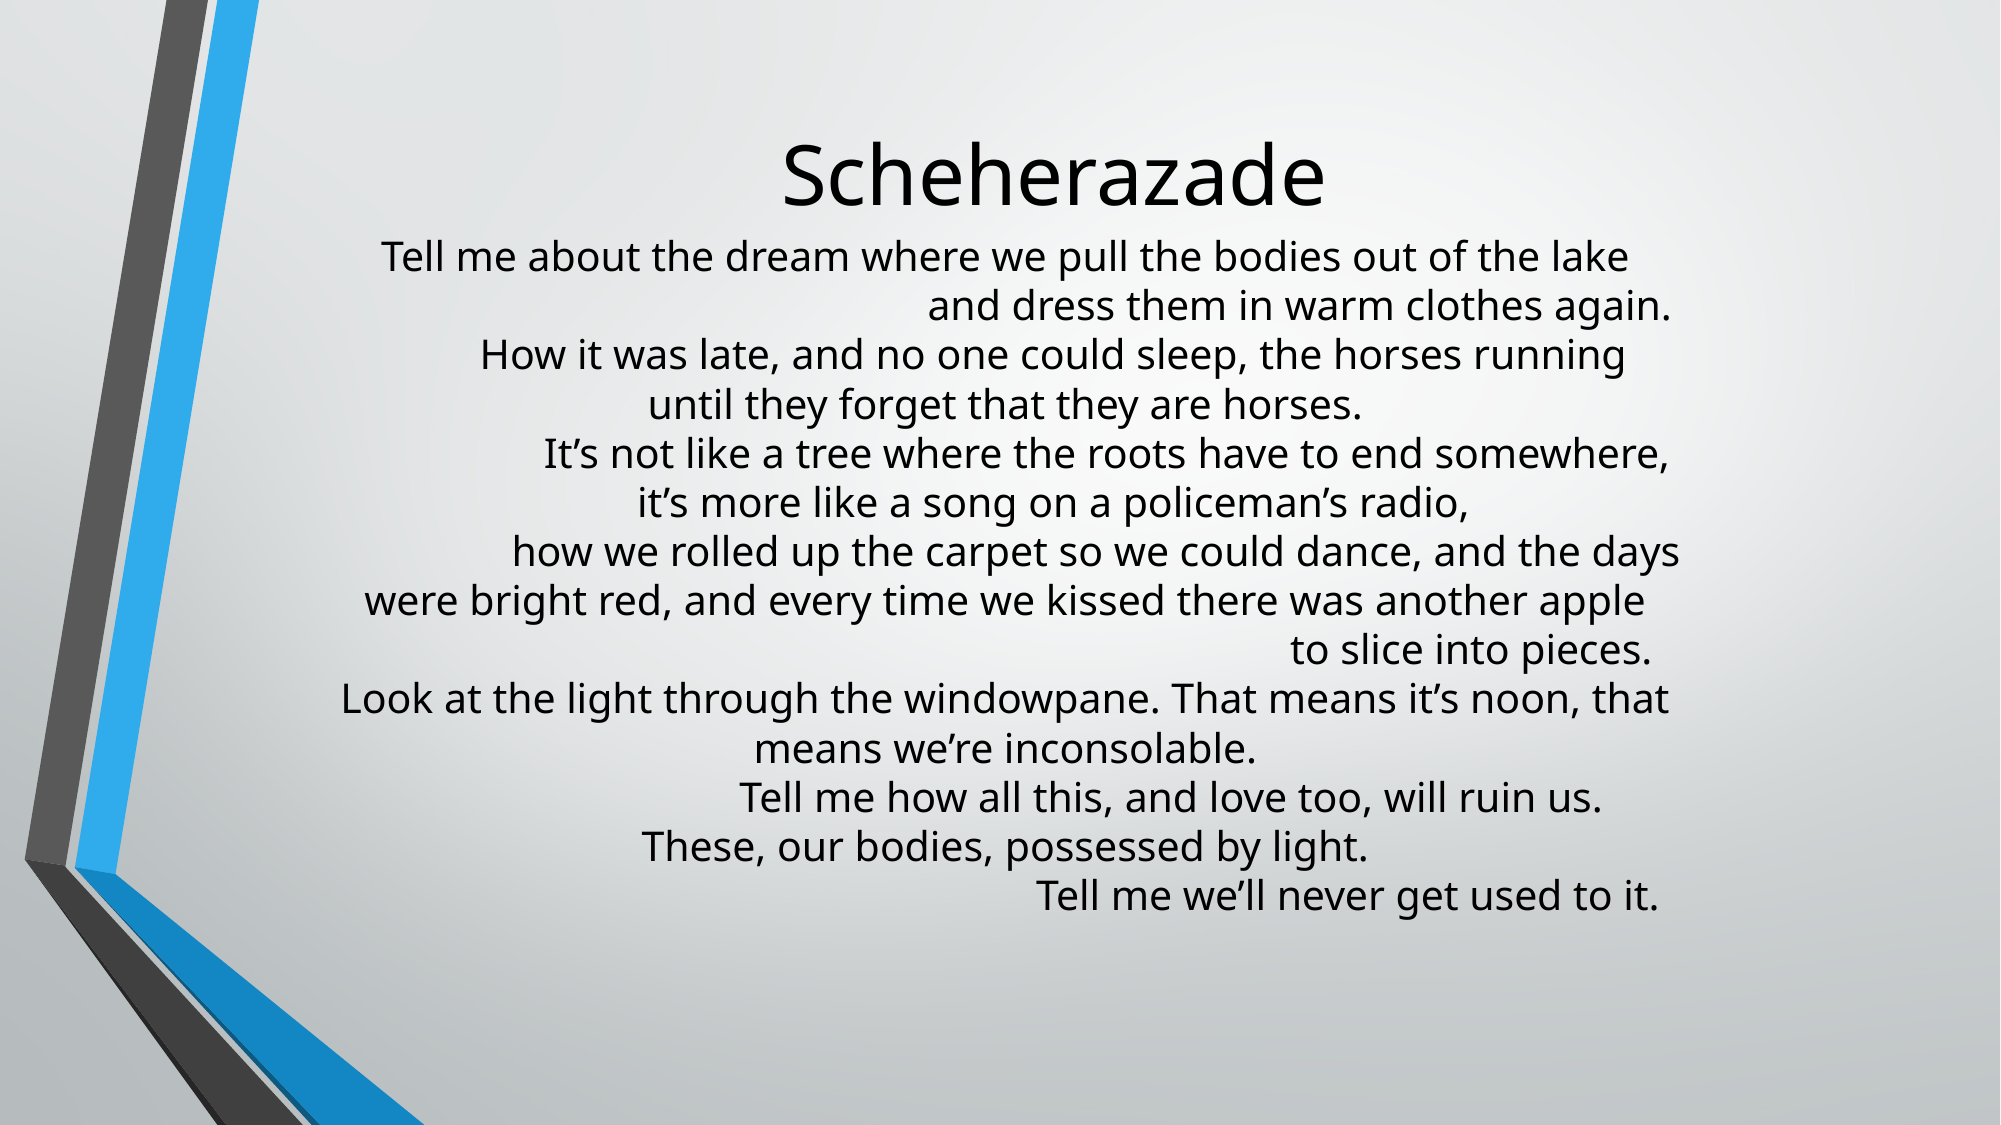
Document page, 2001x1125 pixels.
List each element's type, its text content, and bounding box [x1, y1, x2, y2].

list Tell me about the dream where we pull the bodies out of the lake and dress them in warm clothes again. How it was late, and no one could sleep, the horses running until they forget that they are horses. It’s not like a tree where the roots have to end somewhere, it’s more like a song on a policeman’s radio, how we rolled up the carpet so we could dance, and the days were bright red, and every time we kissed there was another apple to slice into pieces. Look at the light through the windowpane. That means it’s noon, that means we’re inconsolable. Tell me how all this, and love too, will ruin us. These, our bodies, possessed by light. Tell me we’ll never get used to it. [308, 209, 1703, 940]
title Scheherazade [243, 112, 1887, 232]
